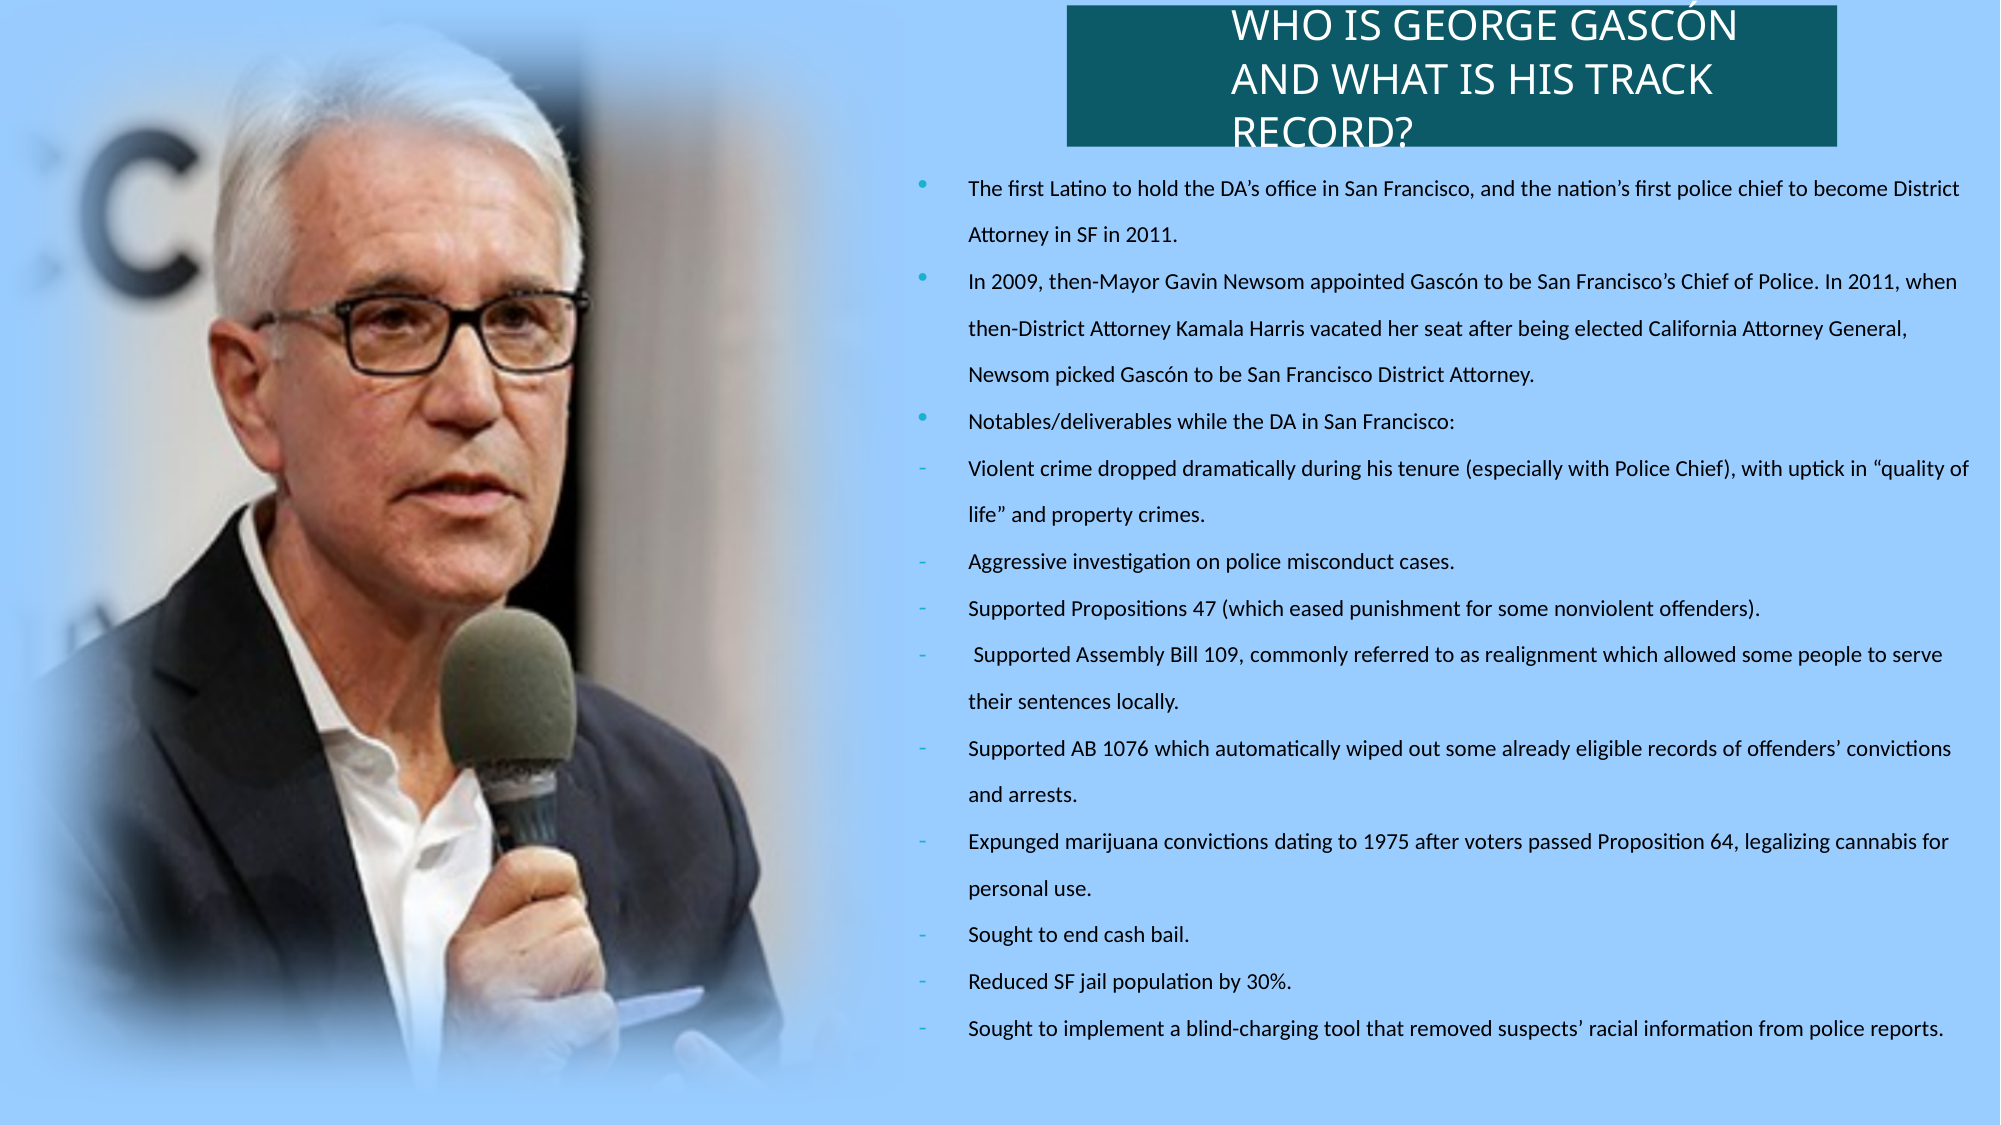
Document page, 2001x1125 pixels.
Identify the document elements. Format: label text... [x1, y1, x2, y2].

list The first Latino to hold the DA’s office in San Francisco, and the nation’s first police chief to become District Attorney in SF in 2011. In 2009, then-Mayor Gavin Newsom appointed Gascón to be San Francisco’s Chief of Police. In 2011, when then-District Attorney Kamala Harris vacated her seat after being elected California Attorney General, Newsom picked Gascón to be San Francisco District Attorney. Notables/deliverables while the DA in San Francisco: Violent crime dropped dramatically during his tenure (especially with Police Chief), with uptick in “quality of life” and property crimes. Aggressive investigation on police misconduct cases. Supported Propositions 47 (which eased punishment for some nonviolent offenders). Supported Assembly Bill 109, commonly referred to as realignment which allowed some people to serve their sentences locally. Supported AB 1076 which automatically wiped out some already eligible records of offenders’ convictions and arrests. Expunged marijuana convictions dating to 1975 after voters passed Proposition 64, legalizing cannabis for personal use. Sought to end cash bail. Reduced SF jail population by 30%. Sought to implement a blind-charging tool that removed suspects’ racial information from police reports. [904, 146, 2000, 1088]
picture [0, 0, 904, 1103]
title WHO IS GEORGE GASCÓN AND WHAT IS HIS TRACK RECORD? [1066, 5, 1838, 146]
